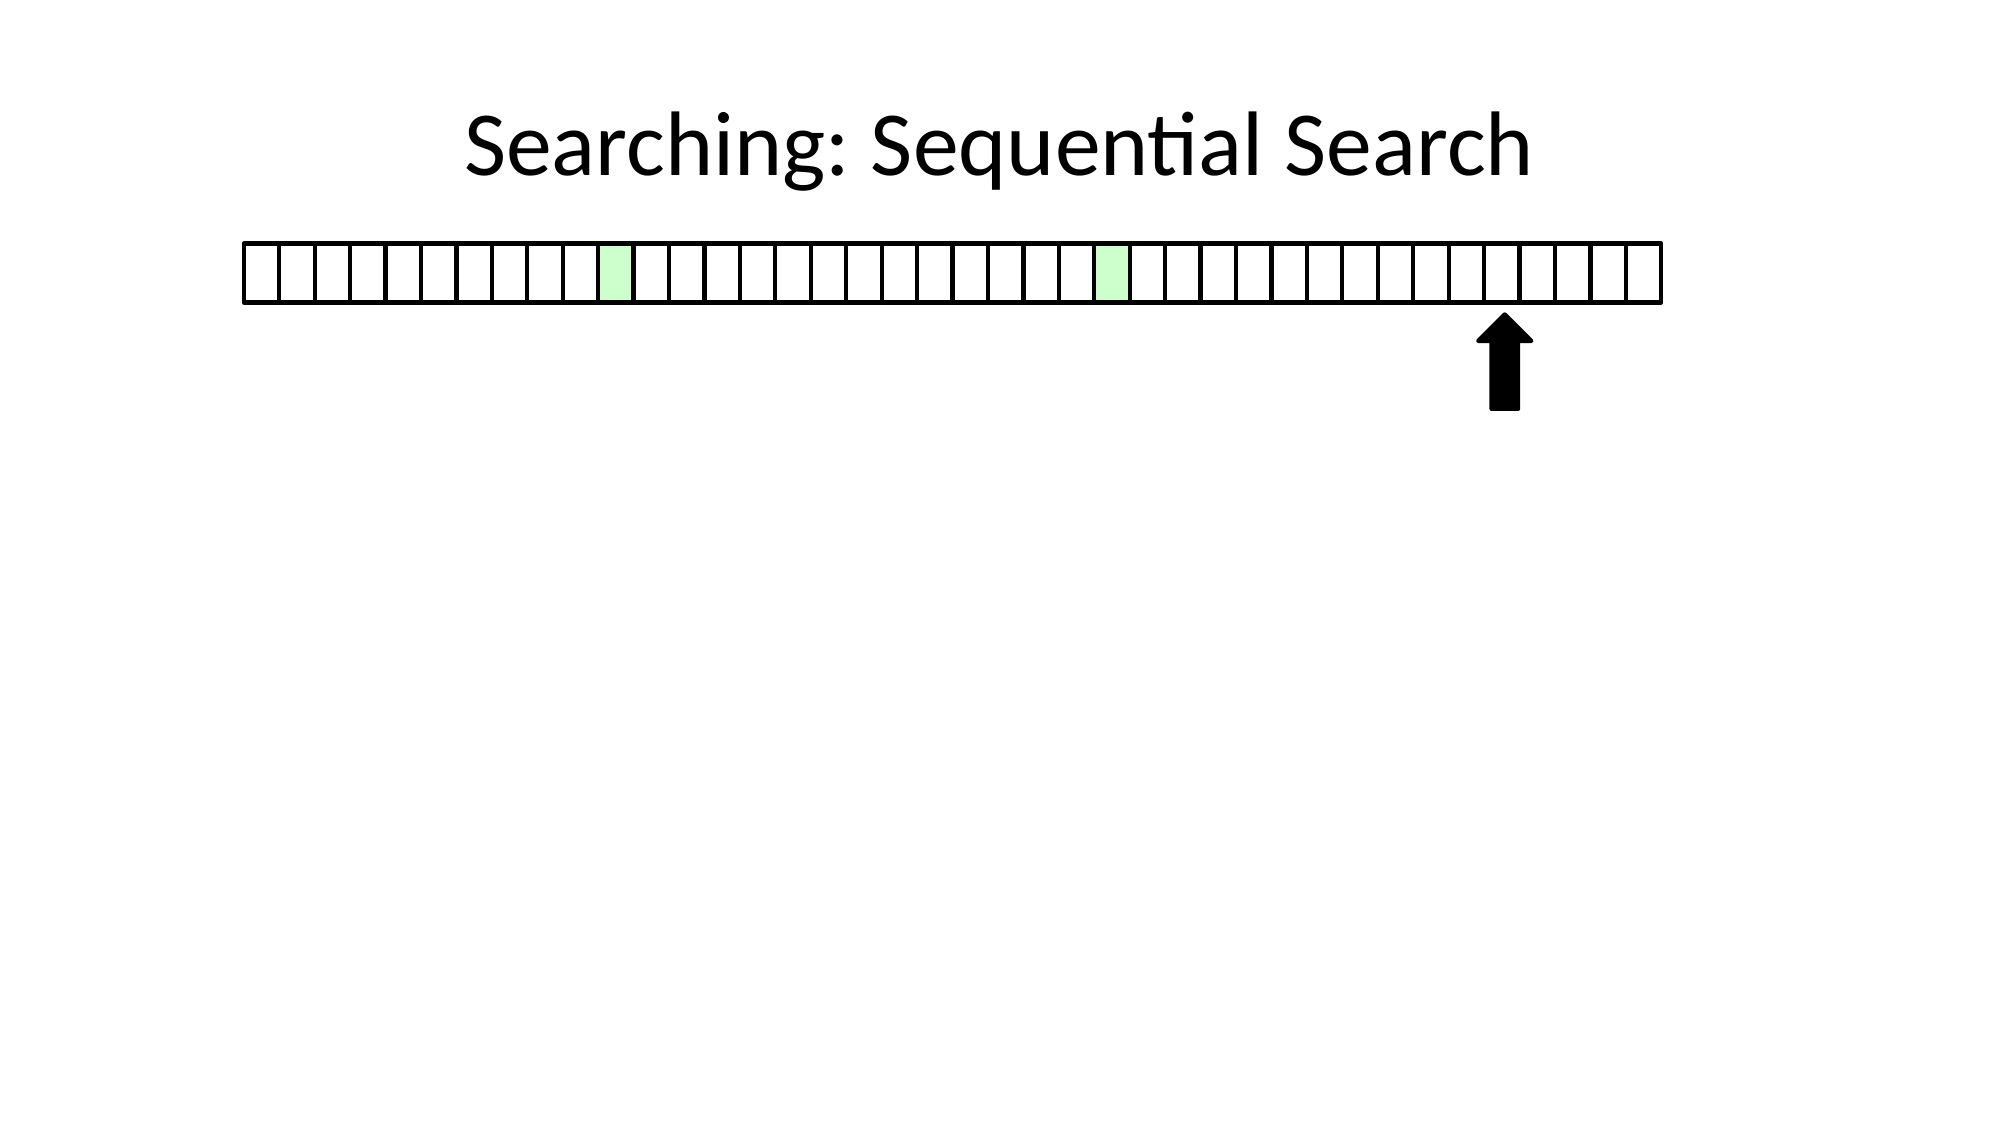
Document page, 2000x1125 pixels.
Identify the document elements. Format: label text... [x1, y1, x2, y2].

text_box [490, 241, 525, 305]
text_box [1269, 241, 1305, 305]
text_box [950, 241, 986, 305]
text_box [1376, 241, 1411, 305]
text_box [1588, 241, 1624, 305]
text_box [632, 241, 667, 305]
text_box [596, 241, 632, 305]
text_box [383, 241, 419, 305]
text_box [525, 241, 561, 305]
text_box [1553, 241, 1588, 305]
text_box [1411, 241, 1447, 305]
text_box [1624, 241, 1663, 305]
text_box [348, 241, 383, 305]
text_box [1199, 241, 1234, 305]
text_box [1340, 241, 1376, 305]
text_box [1447, 241, 1482, 305]
text_box [844, 241, 880, 305]
text_box [1476, 312, 1534, 411]
text_box [1234, 241, 1269, 305]
text_box [809, 241, 844, 305]
text_box [738, 241, 773, 305]
text_box [1021, 241, 1057, 305]
text_box [1057, 241, 1092, 305]
text_box [986, 241, 1021, 305]
text_box [1128, 241, 1163, 305]
text_box [915, 241, 950, 305]
text_box [1482, 241, 1517, 305]
text_box [419, 241, 454, 305]
text_box [773, 241, 809, 305]
text_box [277, 241, 313, 305]
text_box [702, 241, 738, 305]
title Searching: Sequential Search [99, 45, 1900, 233]
text_box [561, 241, 596, 305]
text_box [454, 241, 490, 305]
text_box [1092, 241, 1128, 305]
text_box [313, 241, 348, 305]
text_box [667, 241, 702, 305]
text_box [1305, 241, 1340, 305]
text_box [242, 241, 277, 305]
text_box [1517, 241, 1553, 305]
text_box [1163, 241, 1199, 305]
text_box [880, 241, 915, 305]
